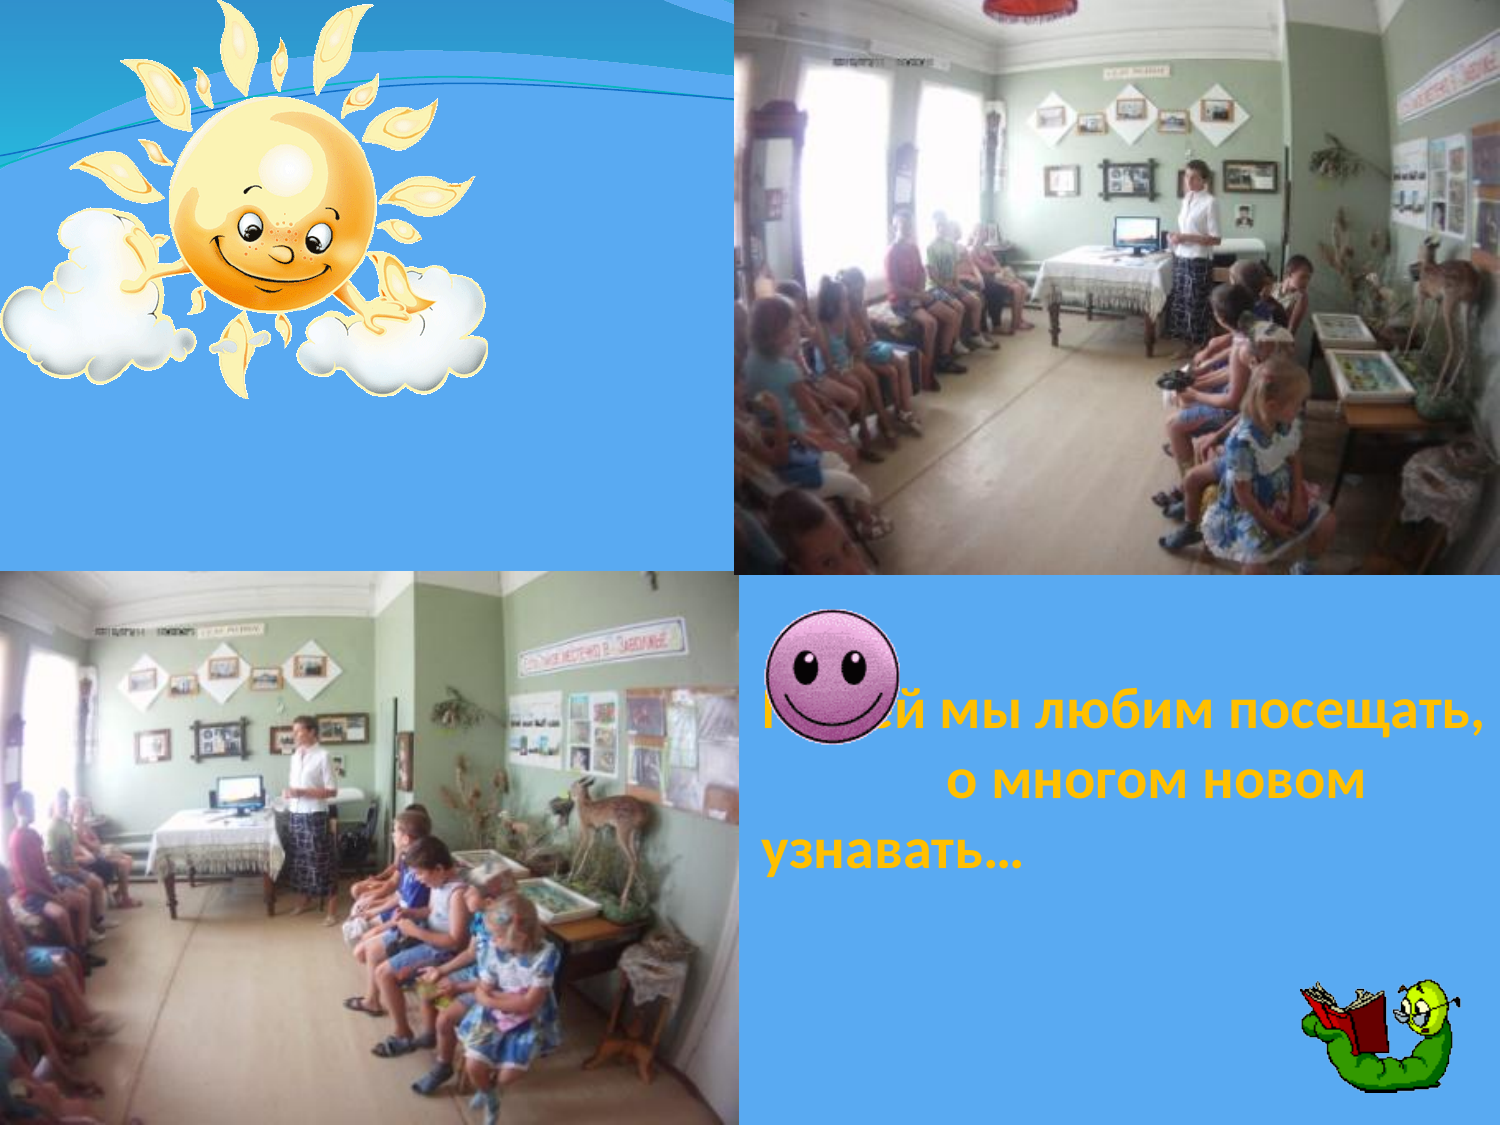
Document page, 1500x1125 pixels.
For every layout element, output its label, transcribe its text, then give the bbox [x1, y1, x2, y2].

picture [1300, 937, 1464, 1093]
picture [0, 570, 922, 1125]
picture [0, 0, 488, 399]
title Музей мы любим посещать, о многом новом узнавать… [761, 726, 1500, 880]
picture [734, 0, 1500, 575]
